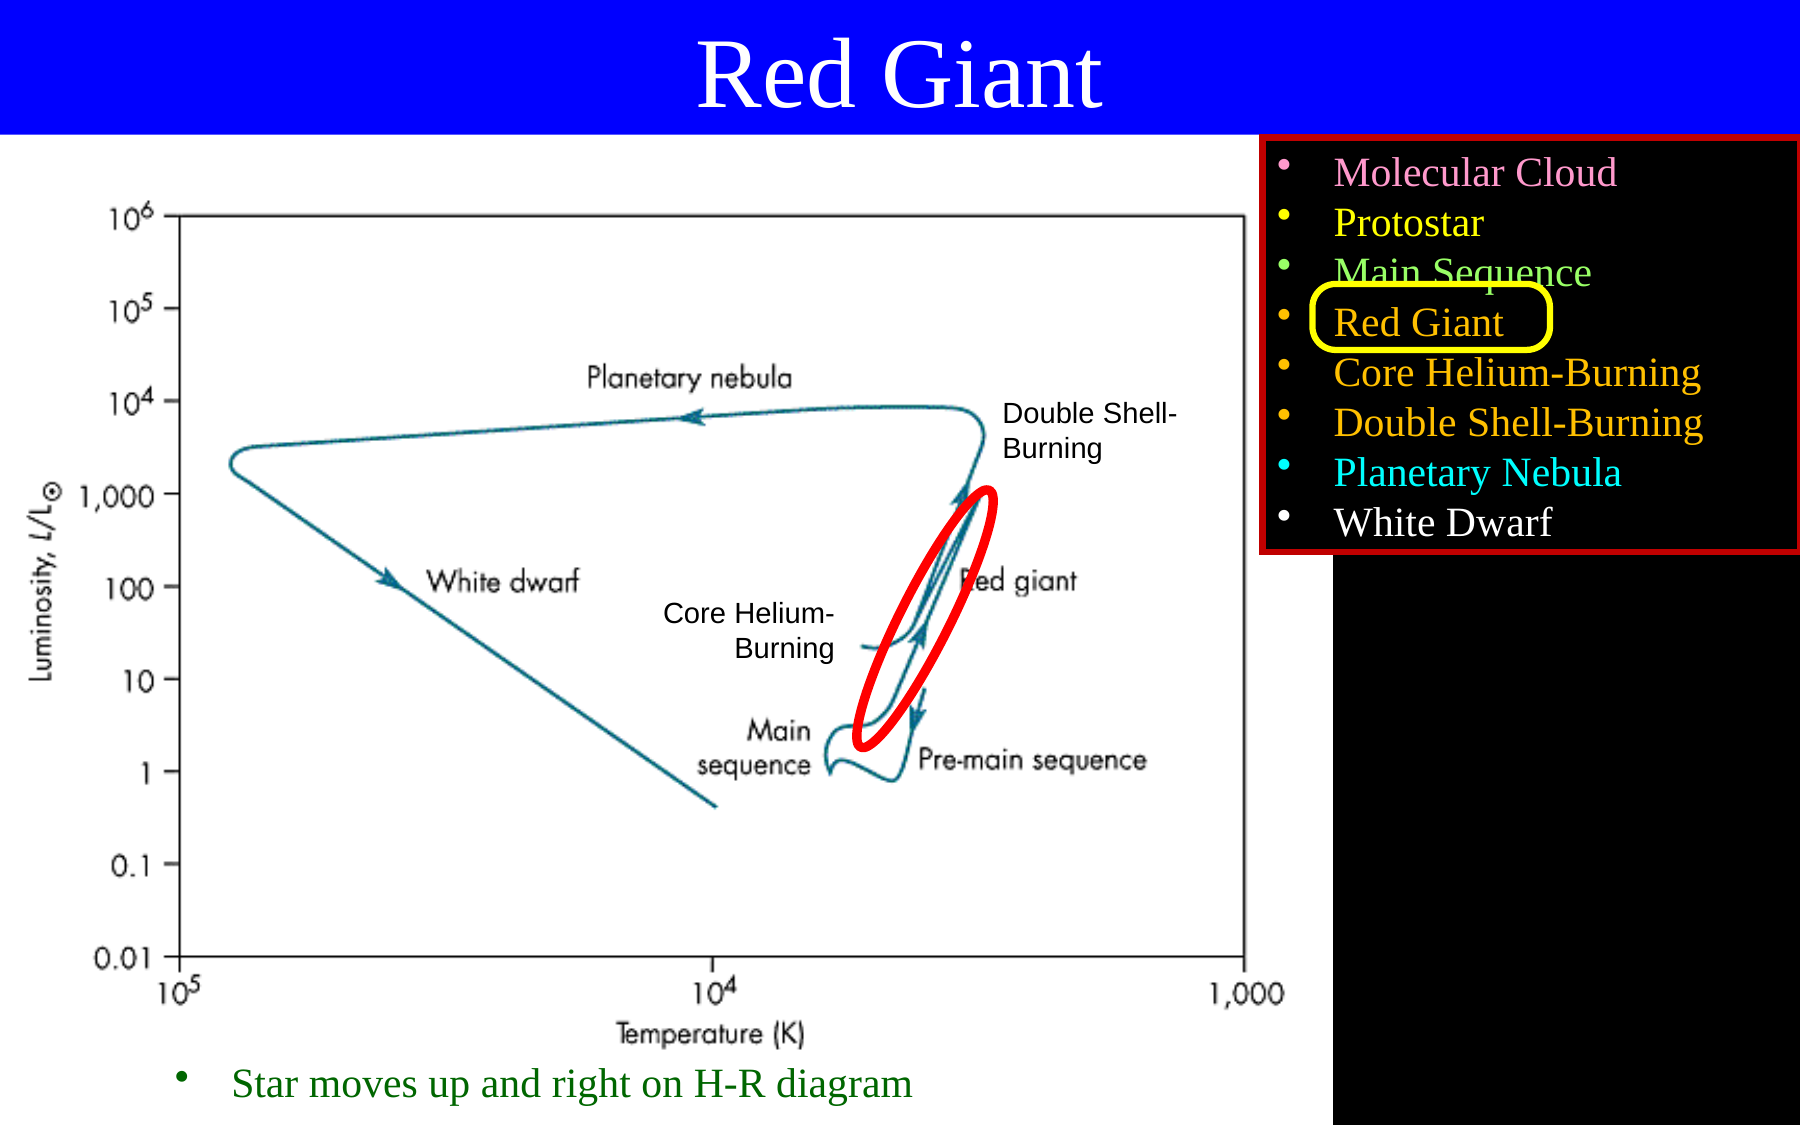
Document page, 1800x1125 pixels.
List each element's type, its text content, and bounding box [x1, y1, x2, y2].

text_box Red Giant [0, 0, 1800, 135]
picture [0, 124, 1334, 1125]
text_box [1337, 283, 1551, 350]
text_box Molecular Cloud Protostar Main Sequence Red Giant Core Helium-Burning Double Shell-Burning Planetary Nebula White Dwarf [1337, 137, 1800, 553]
